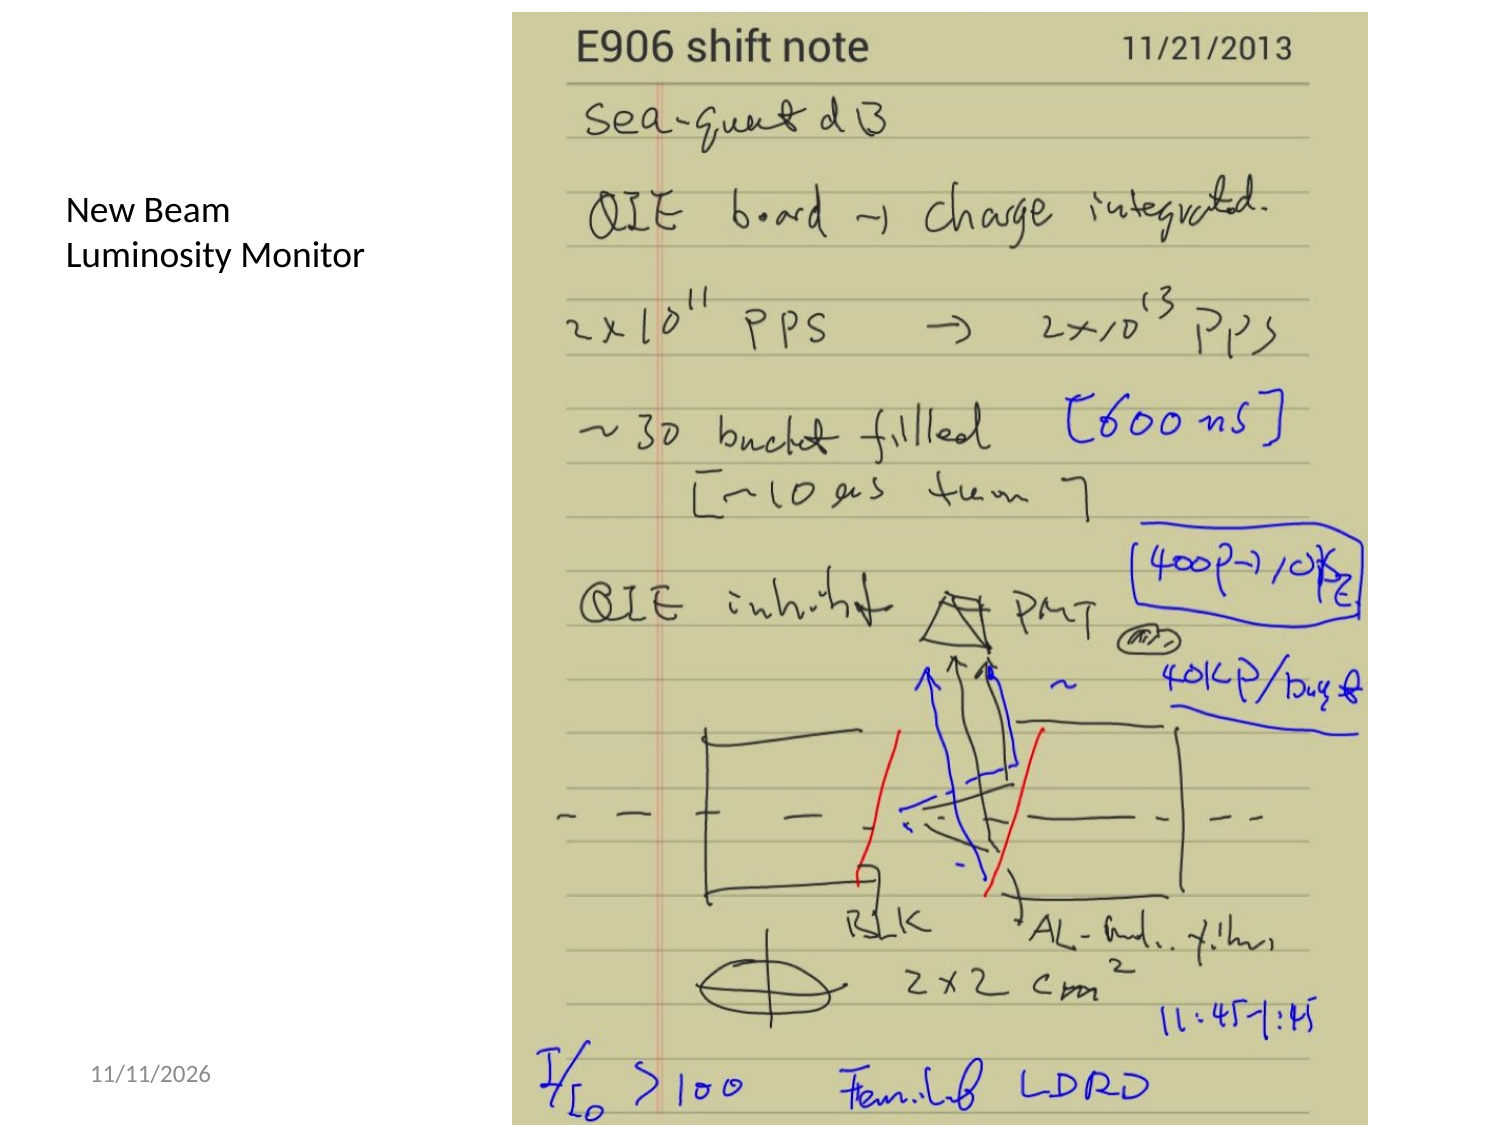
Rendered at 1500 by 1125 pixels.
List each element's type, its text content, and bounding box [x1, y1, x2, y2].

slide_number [75, 1042, 425, 1103]
picture [512, 12, 1368, 1125]
text_box New Beam Luminosity Monitor [51, 177, 381, 283]
